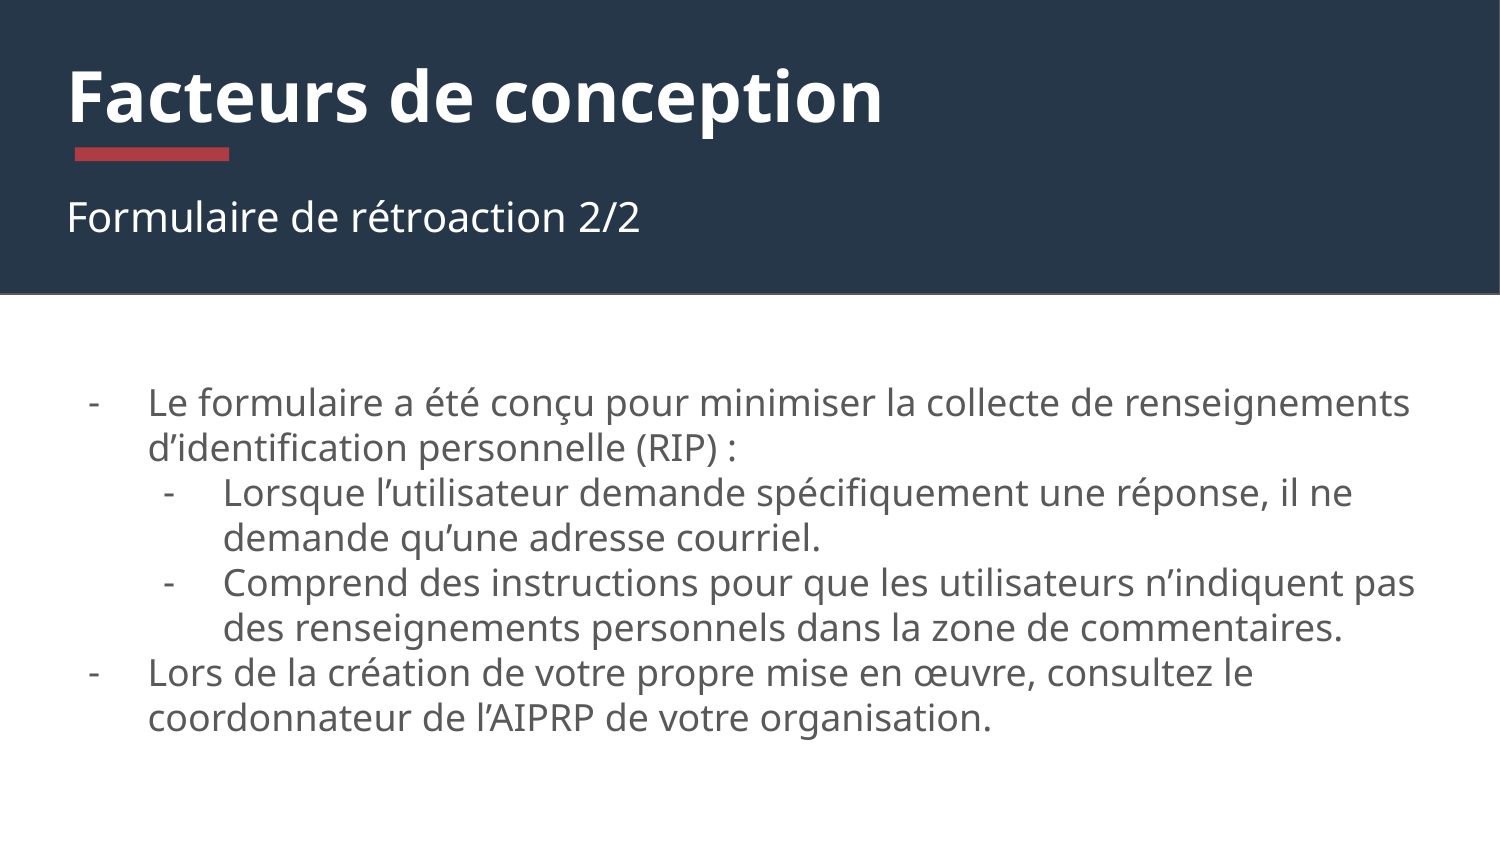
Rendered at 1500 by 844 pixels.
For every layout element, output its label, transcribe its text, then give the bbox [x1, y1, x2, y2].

title Facteurs de conception [51, 36, 1202, 175]
text_box [74, 147, 230, 162]
subtitle Formulaire de rétroaction 2/2 [51, 175, 1208, 251]
text_box [0, 0, 1500, 295]
list Le formulaire a été conçu pour minimiser la collecte de renseignements d’identification personnelle (RIP) : Lorsque l’utilisateur demande spécifiquement une réponse, il ne demande qu’une adresse courriel. Comprend des instructions pour que les utilisateurs n’indiquent pas des renseignements personnels dans la zone de commentaires. Lors de la création de votre propre mise en œuvre, consultez le coordonnateur de l’AIPRP de votre organisation. [57, 363, 1436, 785]
